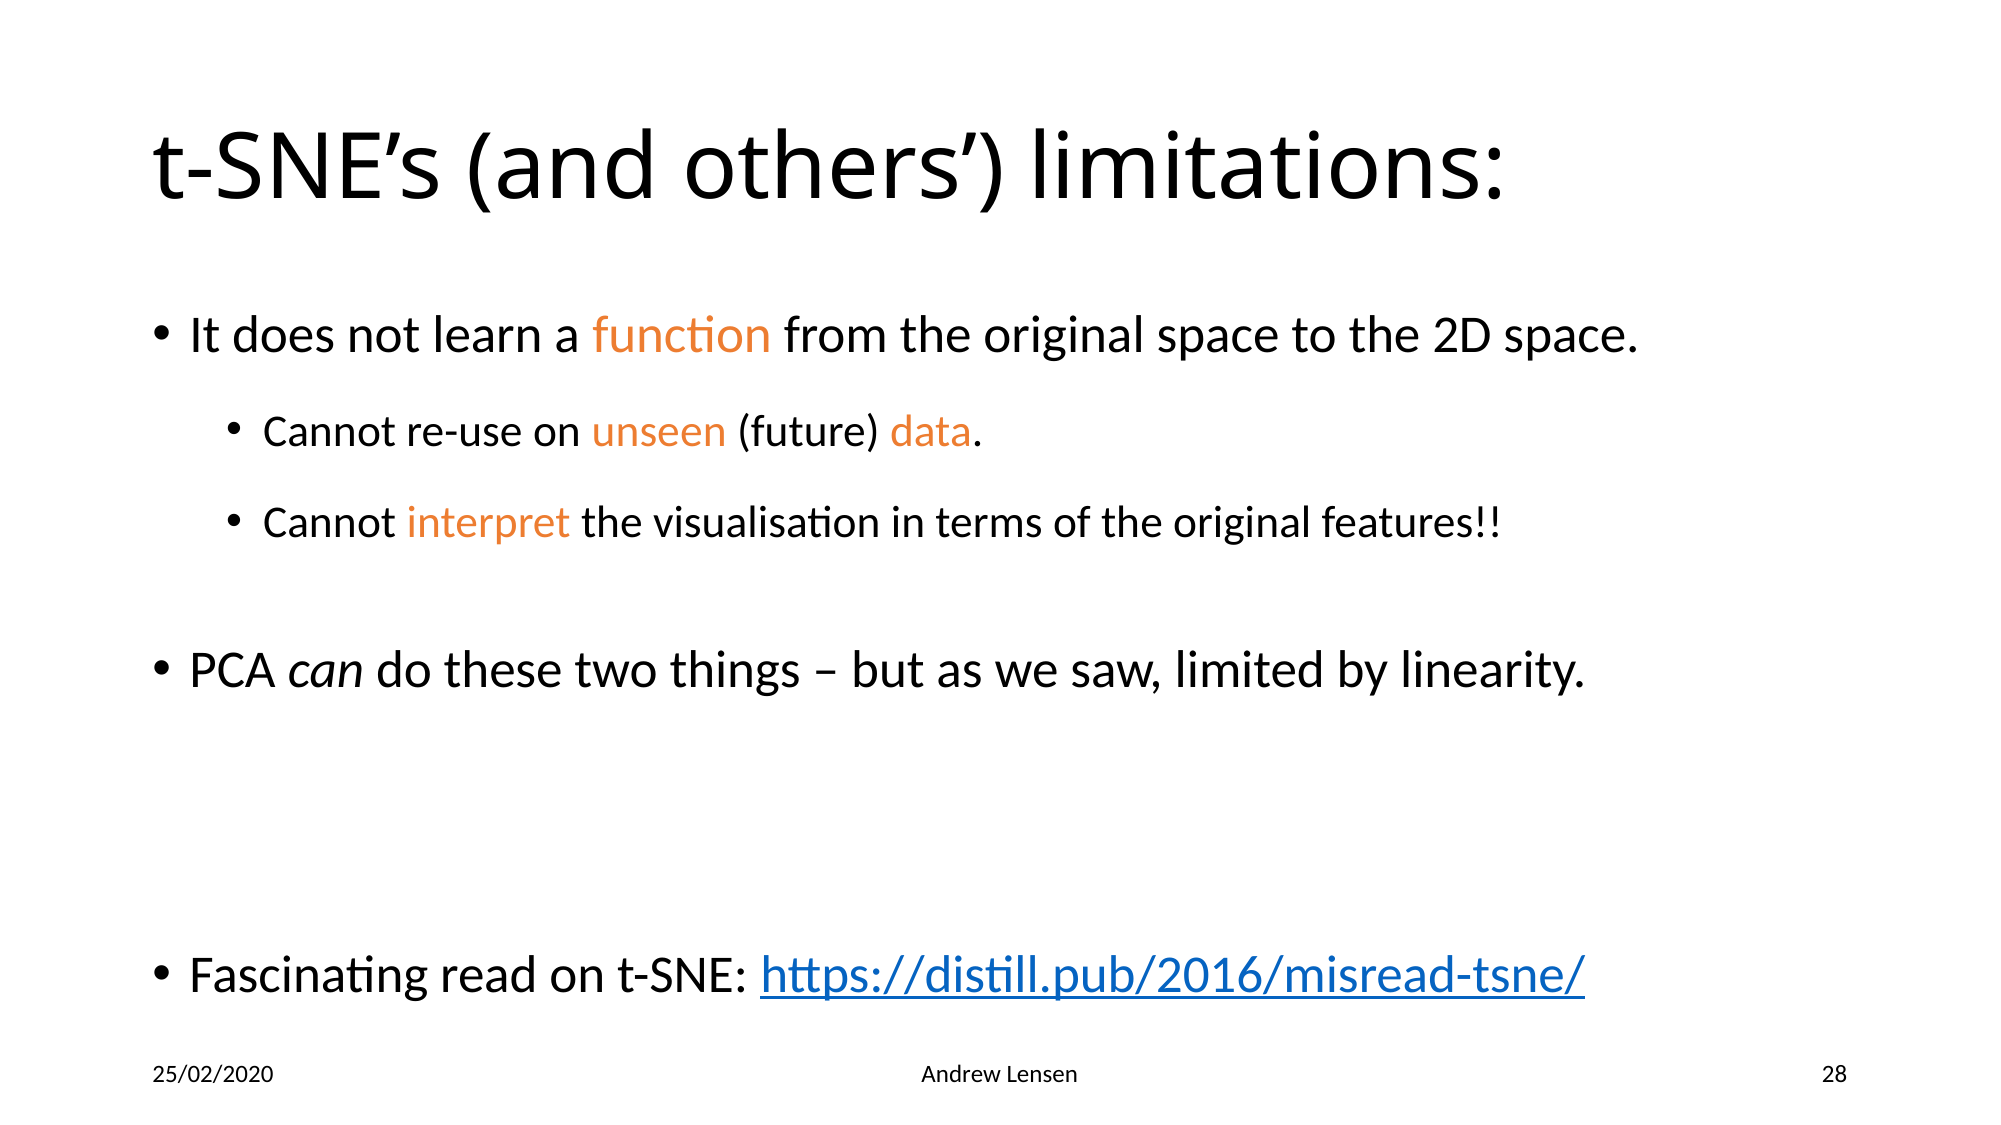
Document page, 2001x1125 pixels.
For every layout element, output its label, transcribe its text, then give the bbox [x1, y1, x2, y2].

title t-SNE’s (and others’) limitations: [137, 59, 1863, 278]
list It does not learn a function from the original space to the 2D space. Cannot re-use on unseen (future) data. Cannot interpret the visualisation in terms of the original features!! PCA can do these two things – but as we saw, limited by linearity. Fascinating read on t-SNE: https://distill.pub/2016/misread-tsne/ [137, 299, 1863, 1014]
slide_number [137, 1042, 588, 1103]
slide_number 28 [1412, 1042, 1863, 1103]
footer Andrew Lensen [662, 1042, 1338, 1103]
